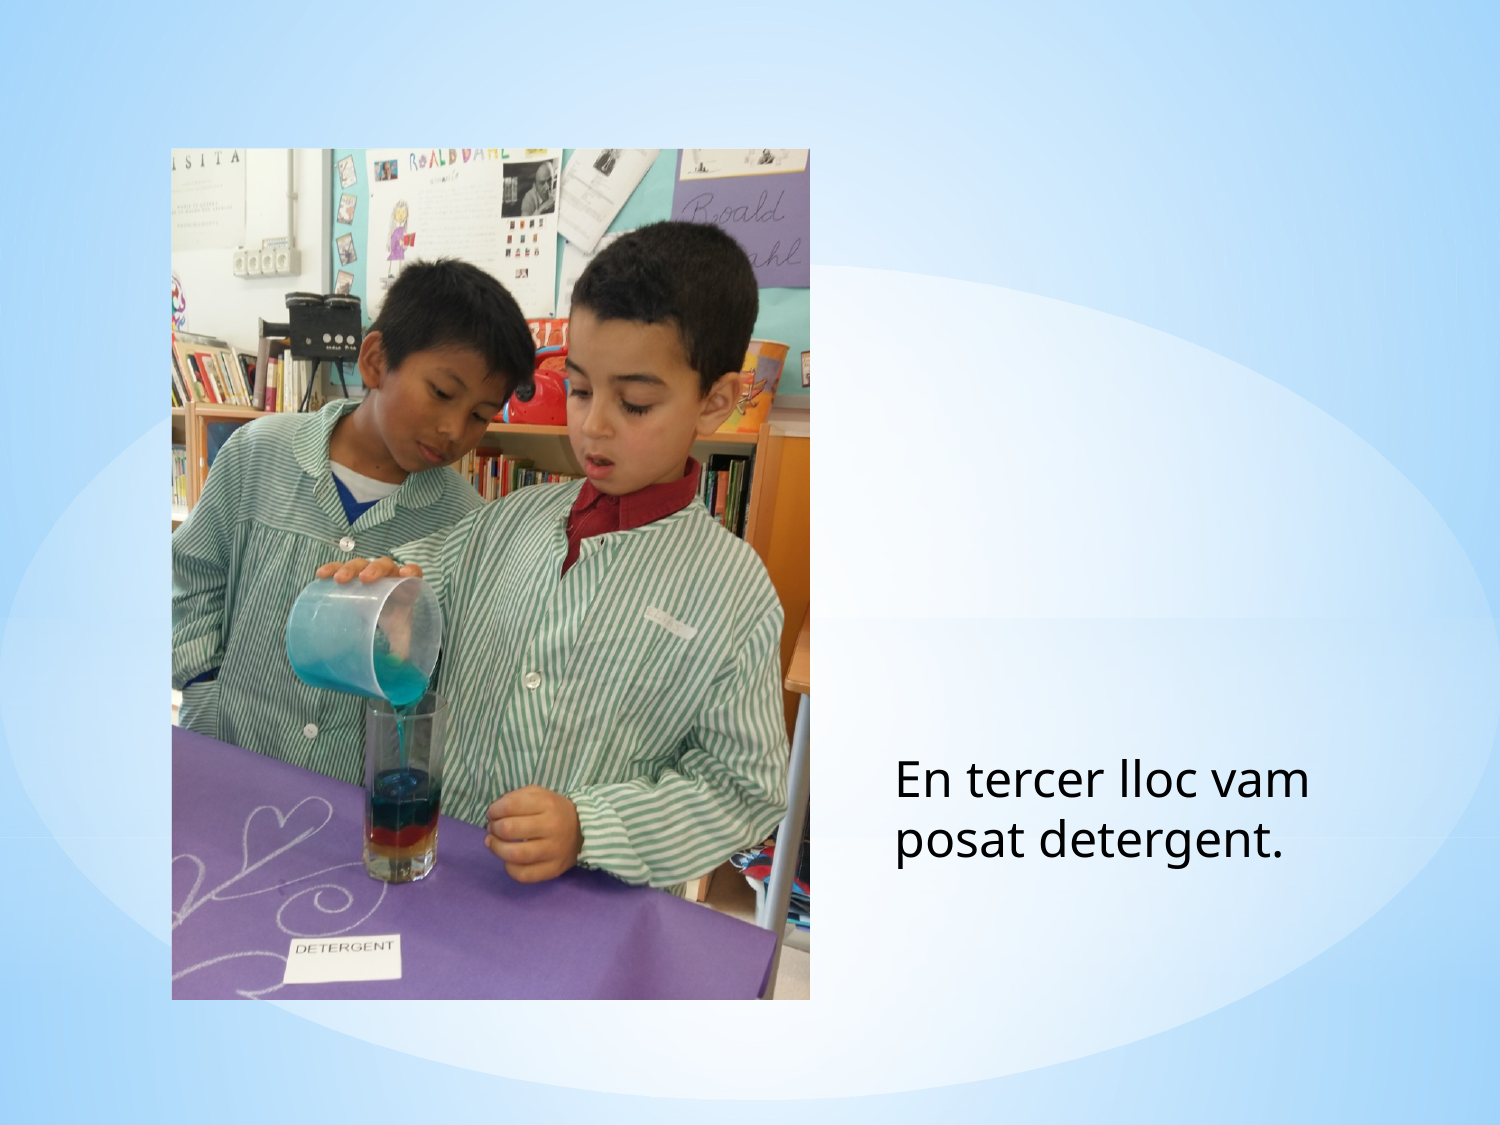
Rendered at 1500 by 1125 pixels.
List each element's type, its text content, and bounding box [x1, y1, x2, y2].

text_box En tercer lloc vam posat detergent. [922, 739, 1436, 875]
picture [64, 150, 916, 999]
